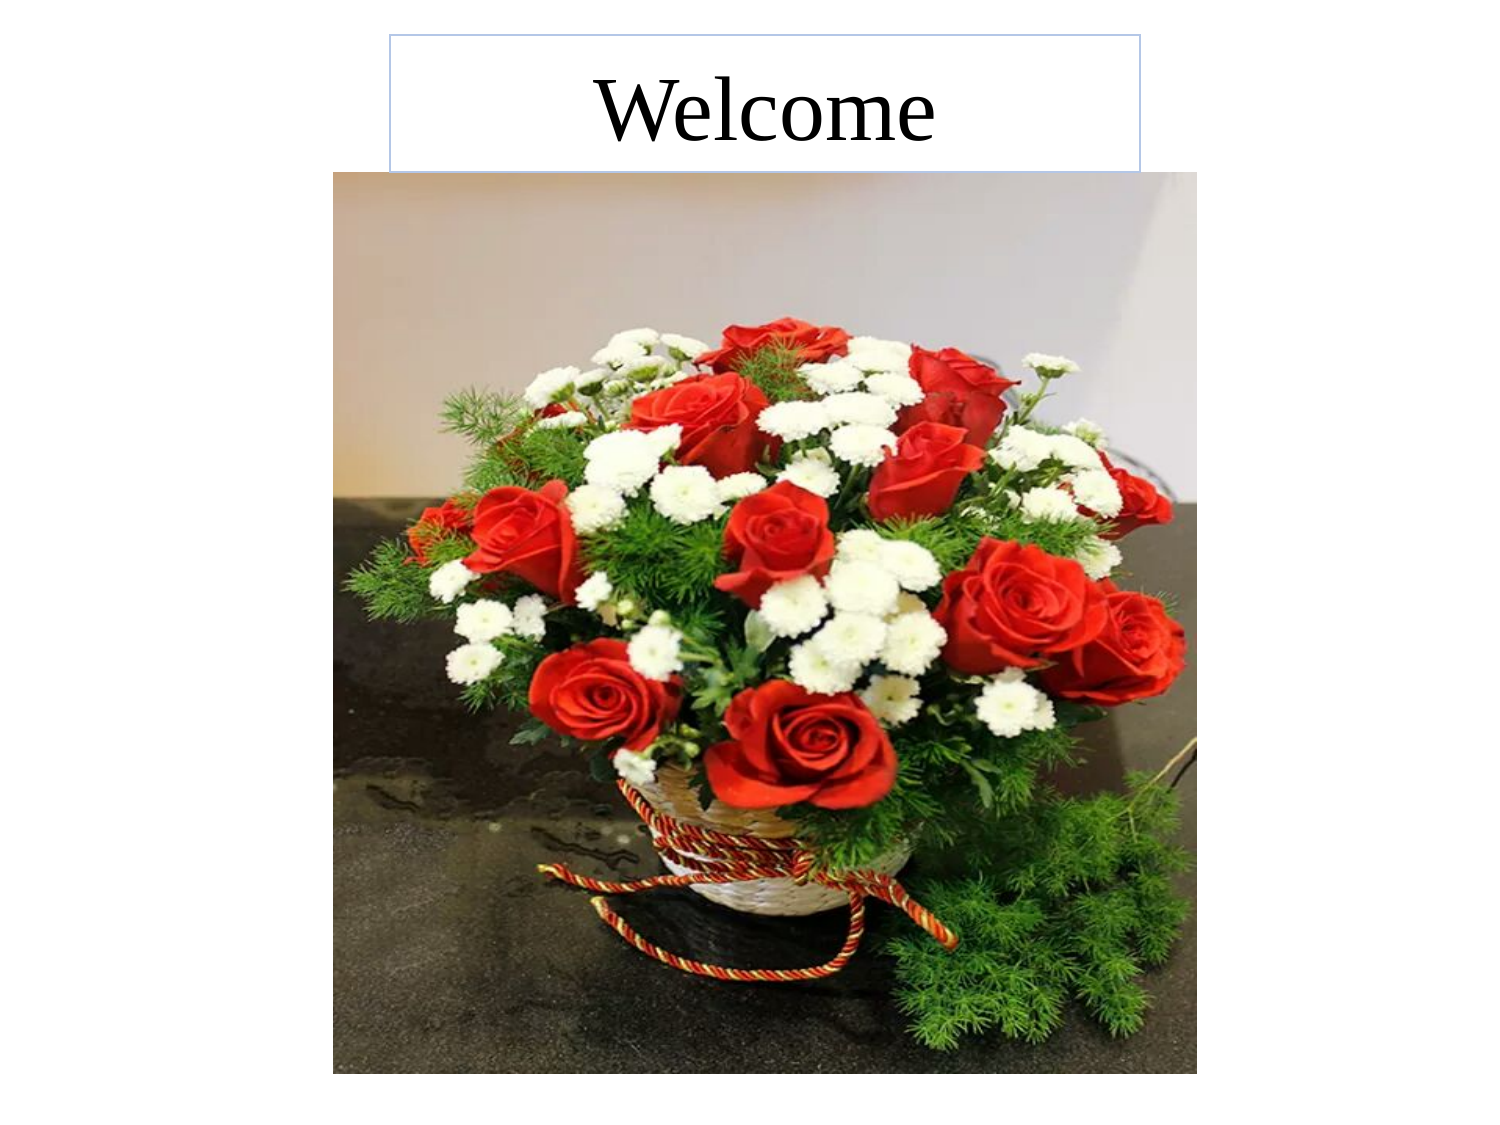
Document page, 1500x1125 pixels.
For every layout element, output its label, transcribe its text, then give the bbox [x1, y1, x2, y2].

picture [333, 172, 1197, 1074]
text_box Welcome [389, 34, 1141, 172]
